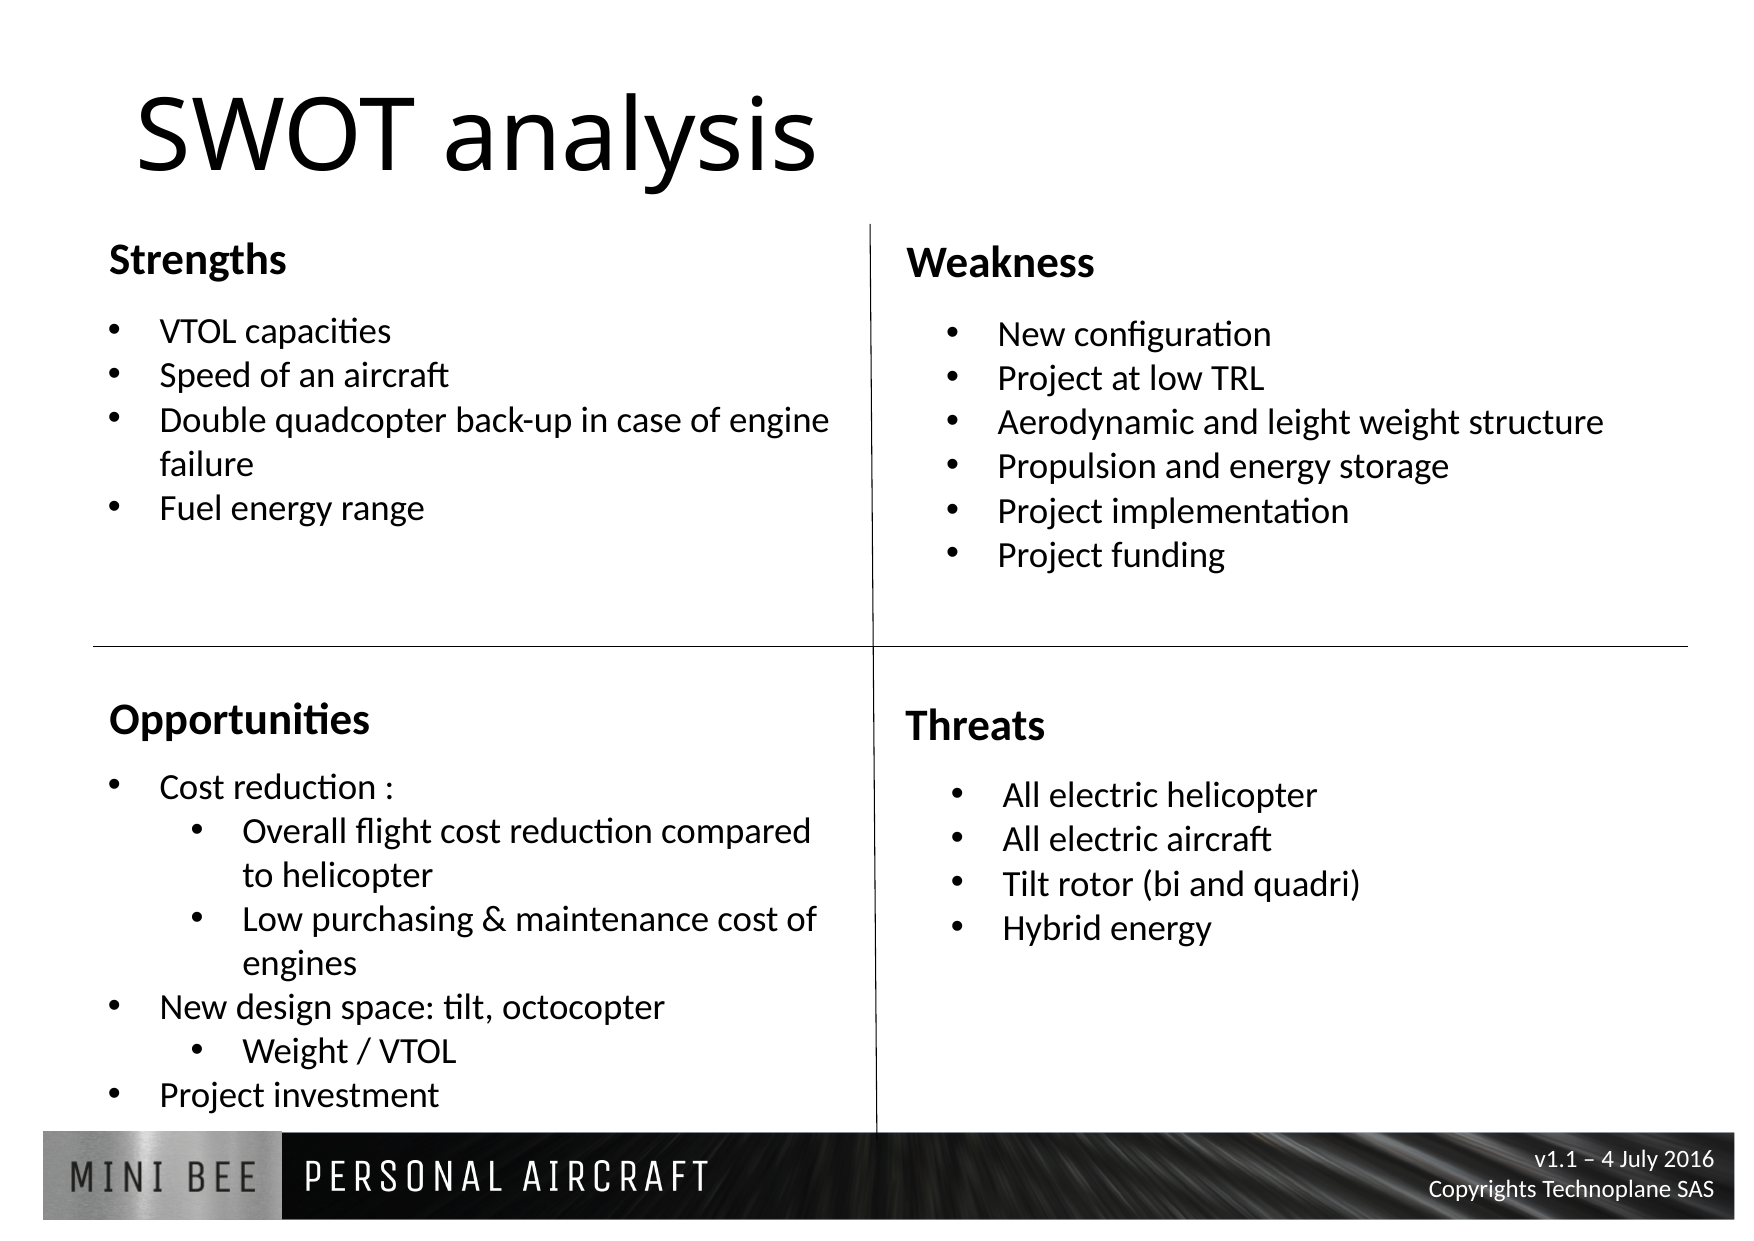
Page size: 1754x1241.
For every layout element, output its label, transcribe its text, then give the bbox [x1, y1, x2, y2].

text_box VTOL capacities Speed of an aircraft Double quadcopter back-up in case of engine failure Fuel energy range [93, 299, 870, 580]
text_box Opportunities [94, 682, 386, 751]
text_box Cost reduction : Overall flight cost reduction compared to helicopter Low purchasing & maintenance cost of engines New design space: tilt, octocopter Weight / VTOL Project investment [93, 754, 854, 1123]
picture [43, 1131, 1739, 1220]
text_box New configuration Project at low TRL Aerodynamic and leight weight structure Propulsion and energy storage Project implementation Project funding [931, 302, 1620, 582]
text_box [870, 223, 877, 646]
text_box Weakness [891, 225, 1111, 295]
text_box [870, 647, 877, 1141]
title SWOT analysis [120, 66, 1634, 210]
text_box Strengths [94, 221, 303, 291]
text_box Threats [890, 688, 1061, 757]
text_box All electric helicopter All electric aircraft Tilt rotor (bi and quadri) Hybrid energy [936, 763, 1377, 955]
